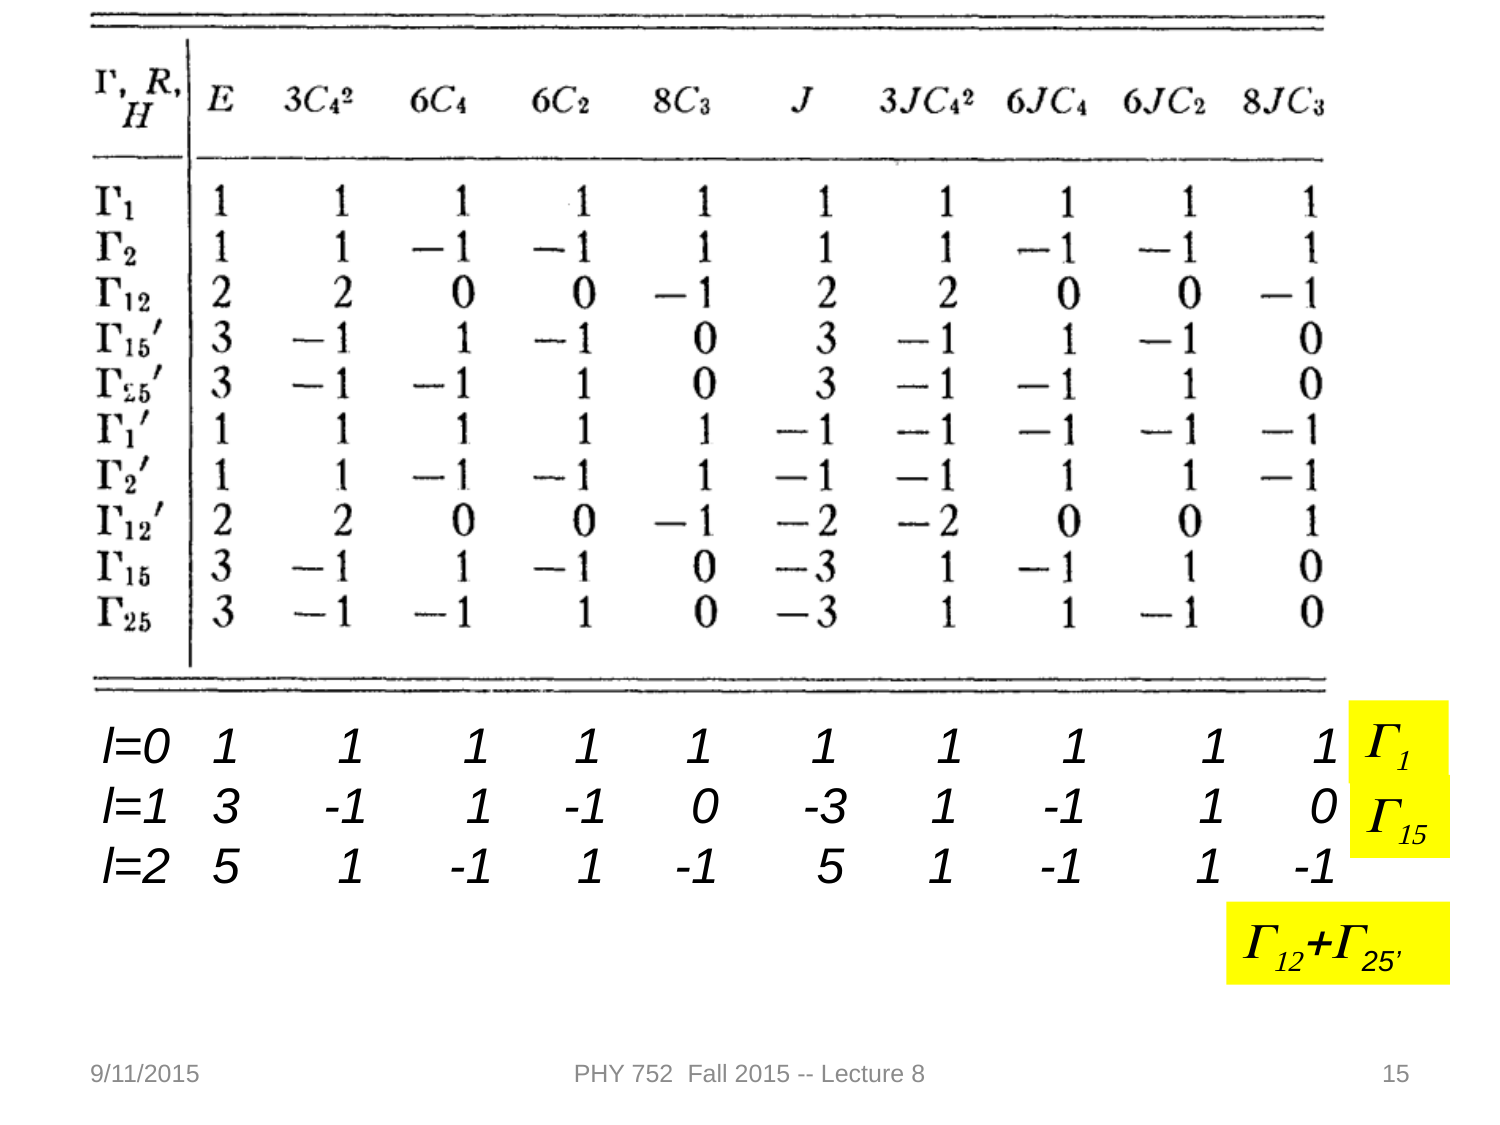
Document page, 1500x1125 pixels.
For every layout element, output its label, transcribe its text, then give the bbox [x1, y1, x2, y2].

text_box G1 [1348, 700, 1449, 784]
picture [49, 3, 1362, 707]
text_box G15 [1350, 774, 1450, 858]
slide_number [75, 1042, 425, 1103]
slide_number 15 [1074, 1042, 1425, 1103]
text_box G12+G25’ [1226, 901, 1450, 985]
text_box l=0 1 1 1 1 1 1 1 1 1 1 l=1 3 -1 1 -1 0 -3 1 -1 1 0 l=2 5 1 -1 1 -1 5 1 -1 1 -1 [87, 706, 1463, 902]
footer PHY 752 Fall 2015 -- Lecture 8 [512, 1042, 988, 1103]
